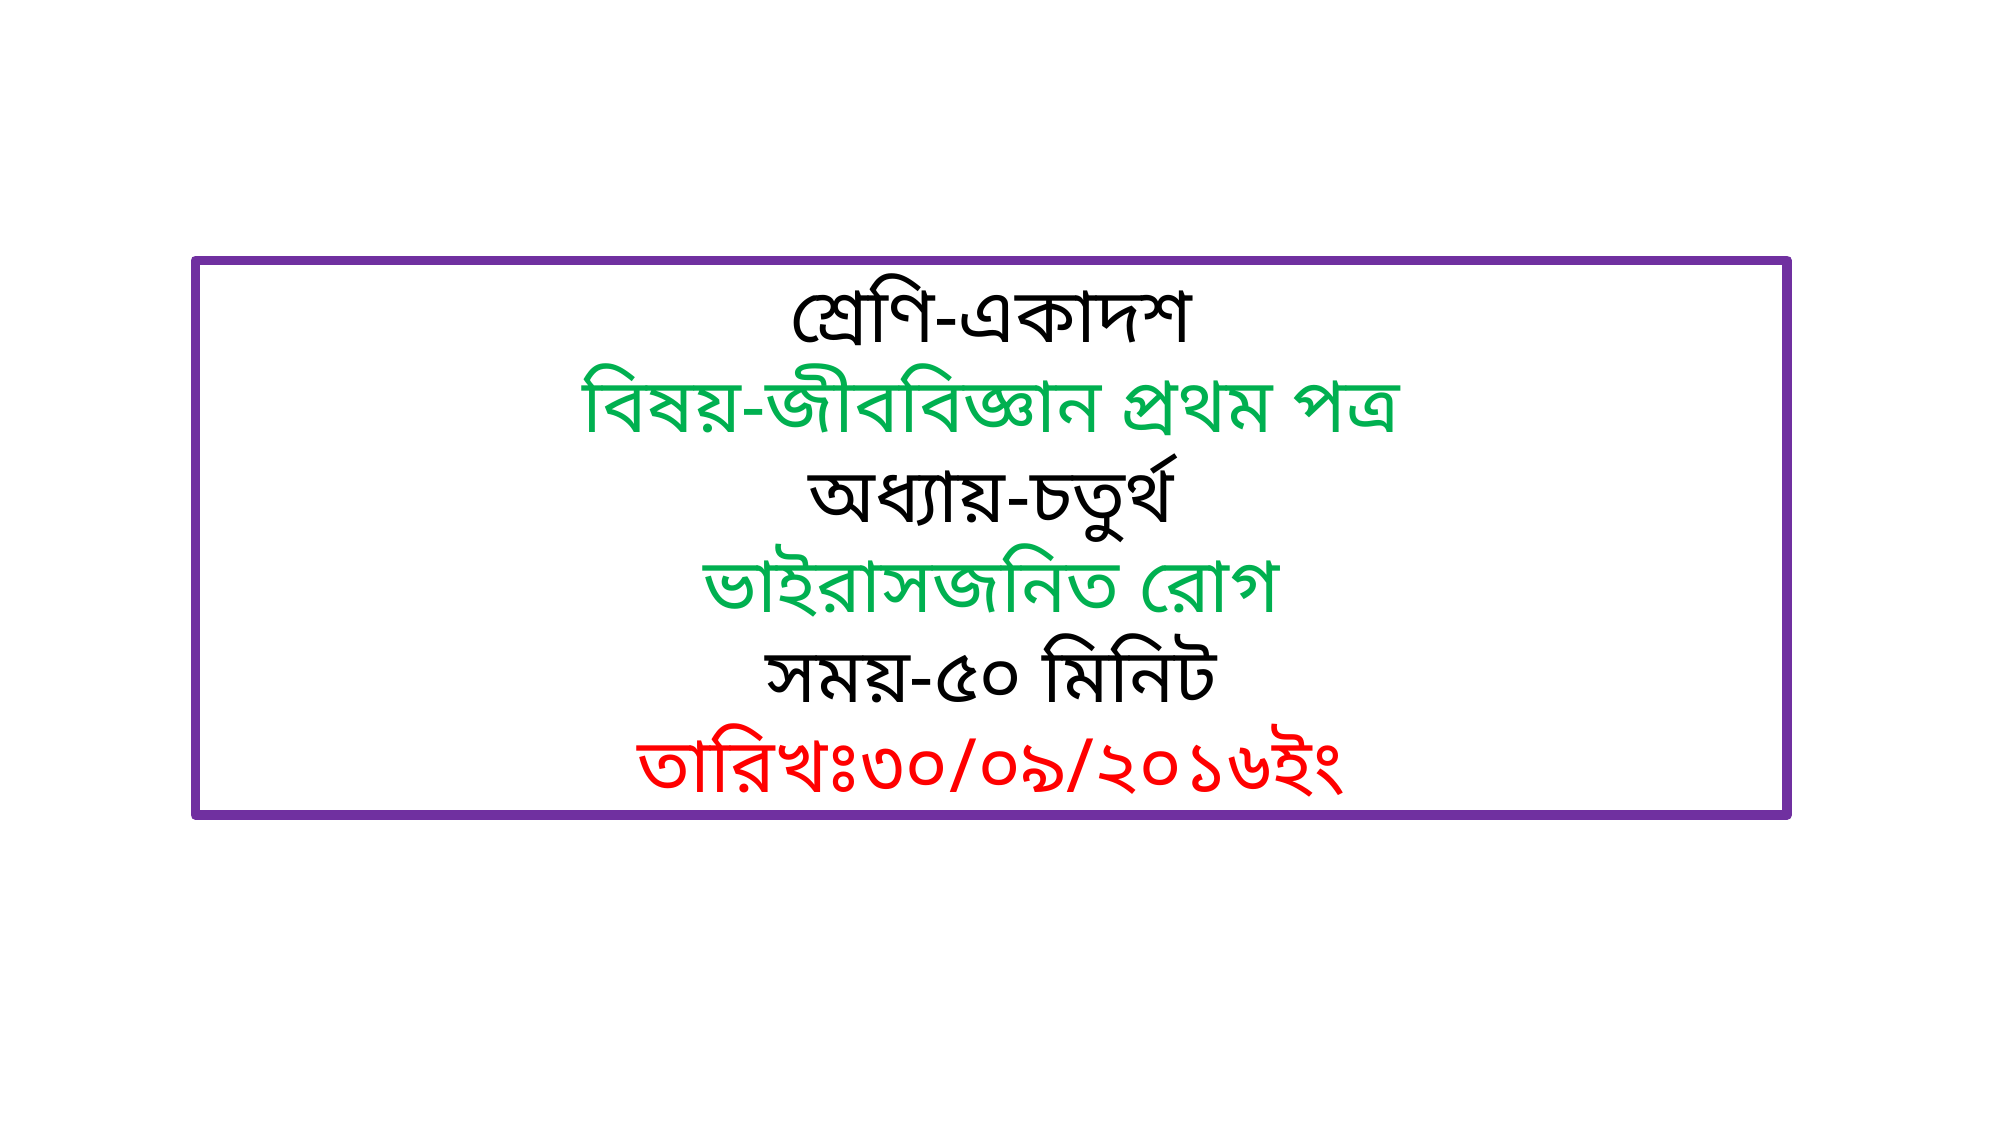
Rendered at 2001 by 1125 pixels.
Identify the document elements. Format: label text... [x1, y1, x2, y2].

text_box শ্রেণি-একাদশ বিষয়-জীববিজ্ঞান প্রথম পত্র অধ্যায়-চতুর্থ ভাইরাসজনিত রোগ সময়-৫০ মিনিট তারিখঃ৩০/০৯/২০১৬ইং [195, 260, 1788, 816]
